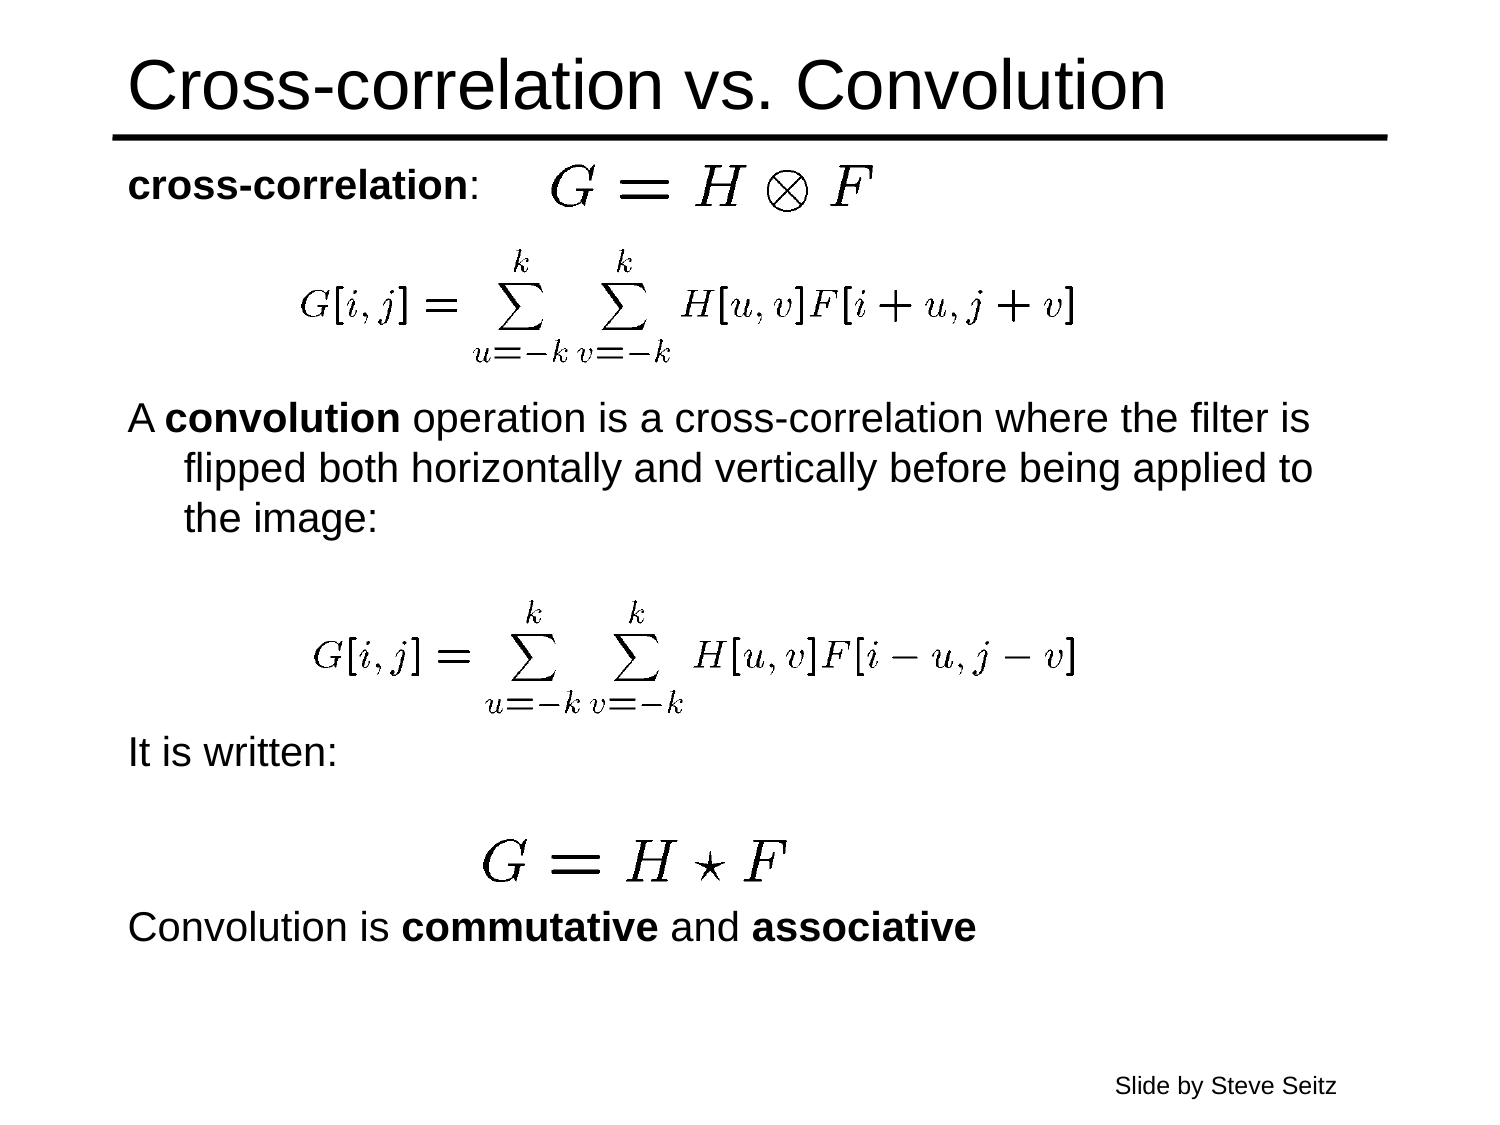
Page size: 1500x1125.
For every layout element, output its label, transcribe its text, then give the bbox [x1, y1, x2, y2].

title Cross-correlation vs. Convolution [112, 12, 1388, 149]
picture [549, 162, 876, 214]
list cross-correlation: A convolution operation is a cross-correlation where the filter is flipped both horizontally and vertically before being applied to the image: It is written: Convolution is commutative and associative [112, 149, 1388, 1013]
picture [480, 838, 788, 884]
picture [299, 248, 1074, 363]
text_box Slide by Steve Seitz [1100, 1062, 1490, 1108]
picture [312, 599, 1076, 715]
